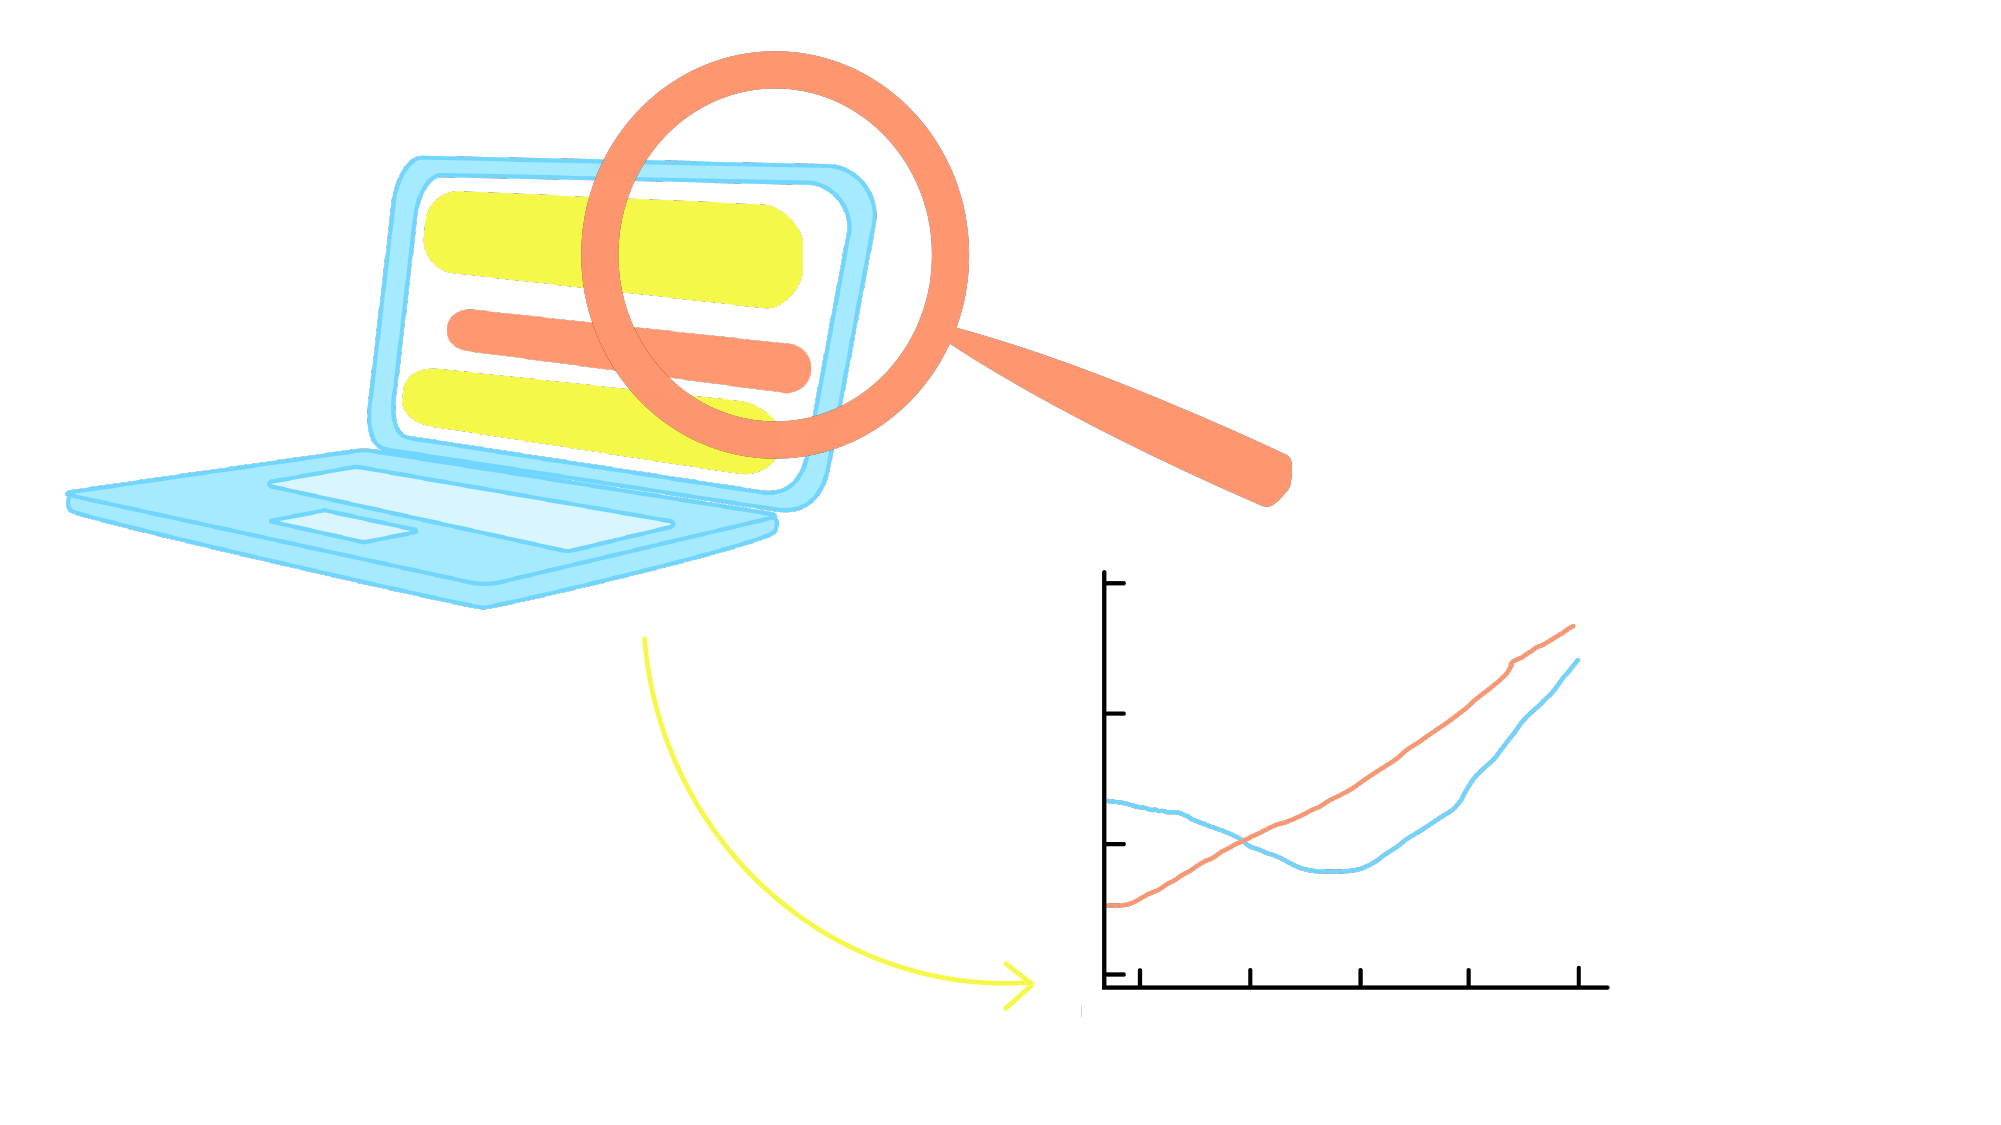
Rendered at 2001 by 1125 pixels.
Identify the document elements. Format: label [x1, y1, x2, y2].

text_box [643, 610, 1032, 984]
picture [65, 51, 1292, 611]
text_box [1004, 962, 1033, 983]
picture [1081, 562, 1613, 1030]
text_box [1004, 984, 1033, 1010]
